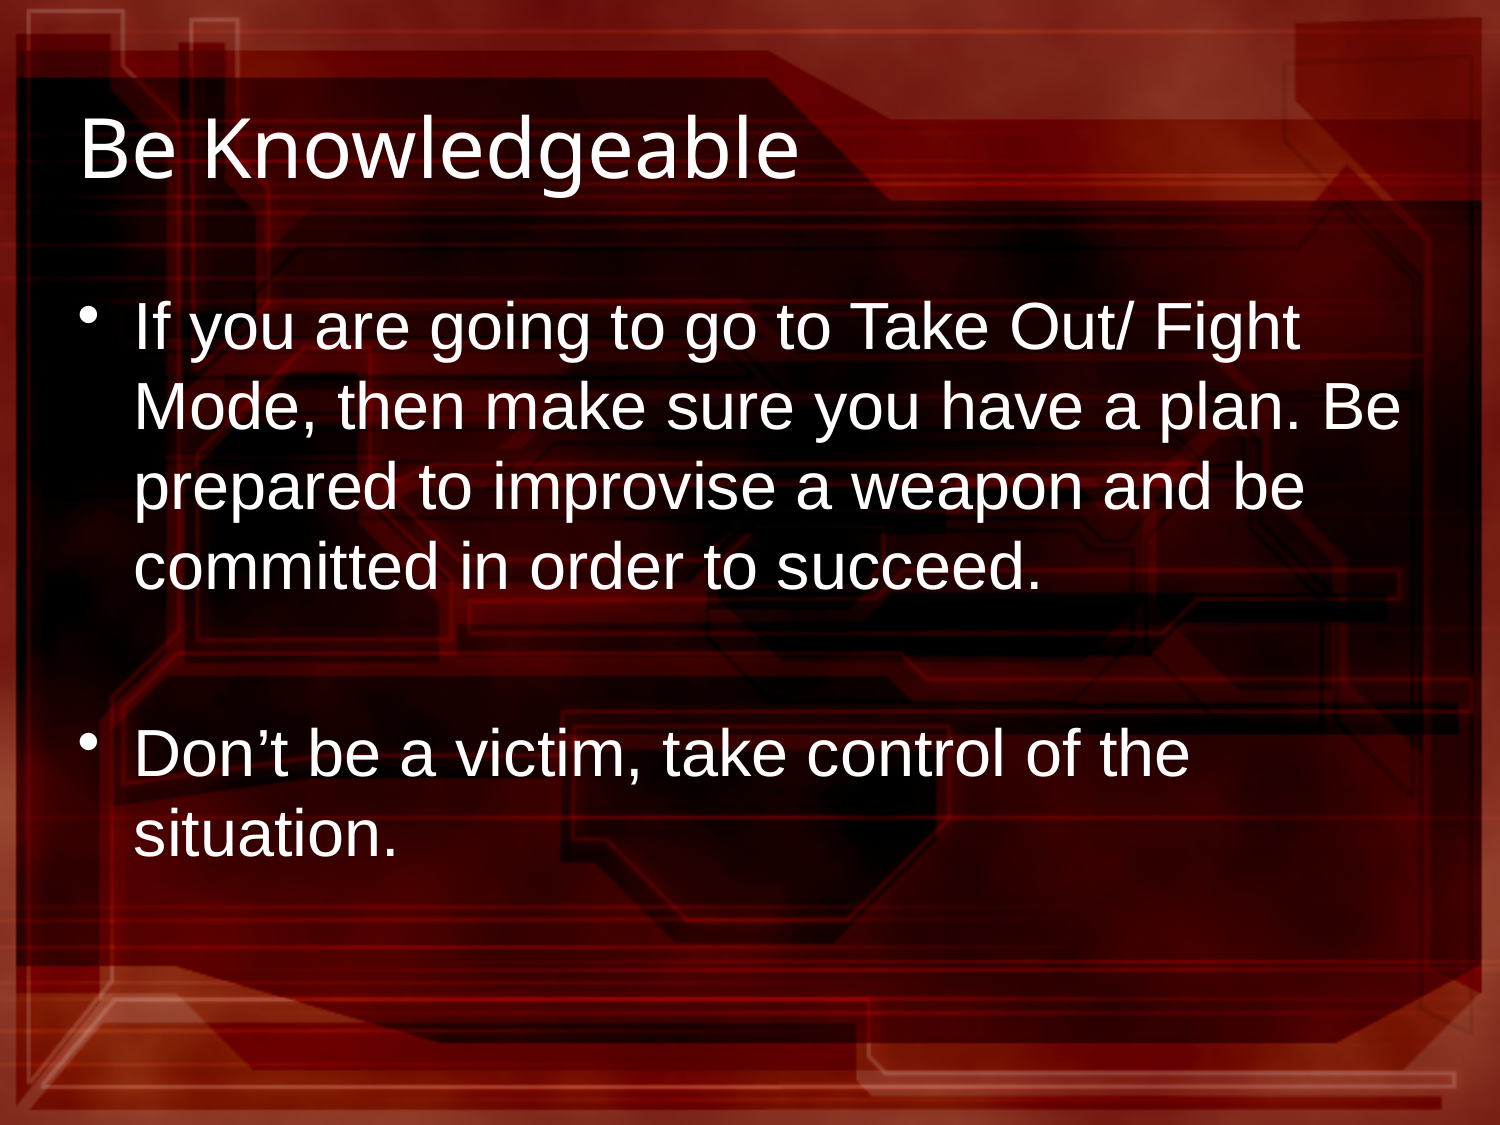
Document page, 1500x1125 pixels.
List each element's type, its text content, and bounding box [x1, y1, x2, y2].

list If you are going to go to Take Out/ Fight Mode, then make sure you have a plan. Be prepared to improvise a weapon and be committed in order to succeed. Don’t be a victim, take control of the situation. [62, 275, 1438, 1013]
picture [0, 0, 1500, 1125]
title Be Knowledgeable [62, 87, 1438, 275]
